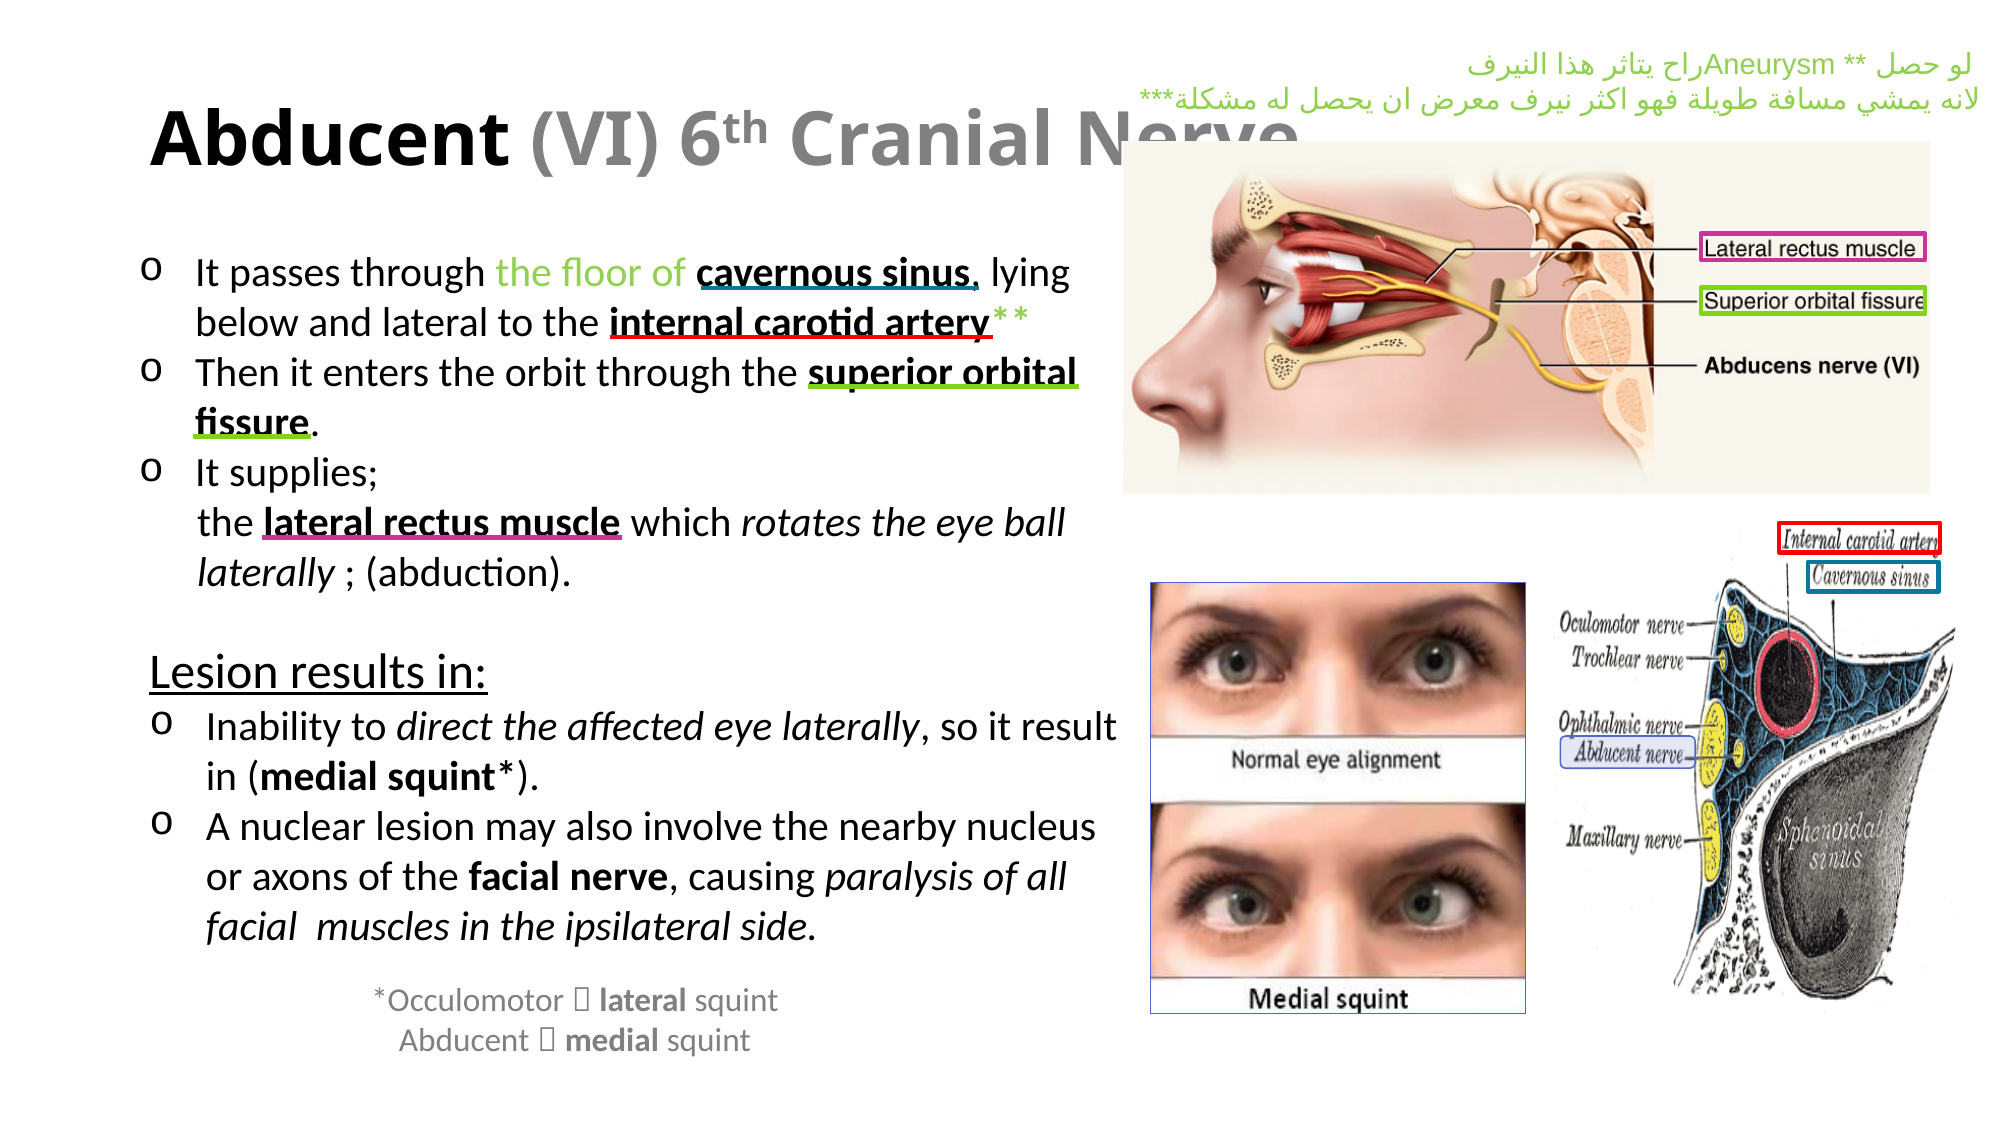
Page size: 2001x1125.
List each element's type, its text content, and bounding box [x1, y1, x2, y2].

text_box Lesion results in: Inability to direct the affected eye laterally, so it result in (medial squint*). A nuclear lesion may also involve the nearby nucleus or axons of the facial nerve, causing paralysis of all facial muscles in the ipsilateral side. [134, 631, 1135, 956]
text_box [1121, 141, 1930, 496]
text_box It passes through the floor of cavernous sinus, lying below and lateral to the internal carotid artery** Then it enters the orbit through the superior orbital fissure. It supplies; the lateral rectus muscle which rotates the eye ball laterally ; (abduction). [124, 237, 1125, 603]
picture [1150, 582, 1526, 1014]
text_box Abducent (VI) 6th Cranial Nerve [135, 93, 1124, 220]
text_box راح يتاثر هذا النيرفAneurysm ** لو حصل ***لانه يمشي مسافة طويلة فهو اكثر نيرف معرض ان يحصل له مشكلة [1124, 38, 1996, 158]
text_box *Occulomotor  lateral squint Abducent  medial squint [356, 970, 794, 1066]
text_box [1551, 522, 1958, 1014]
